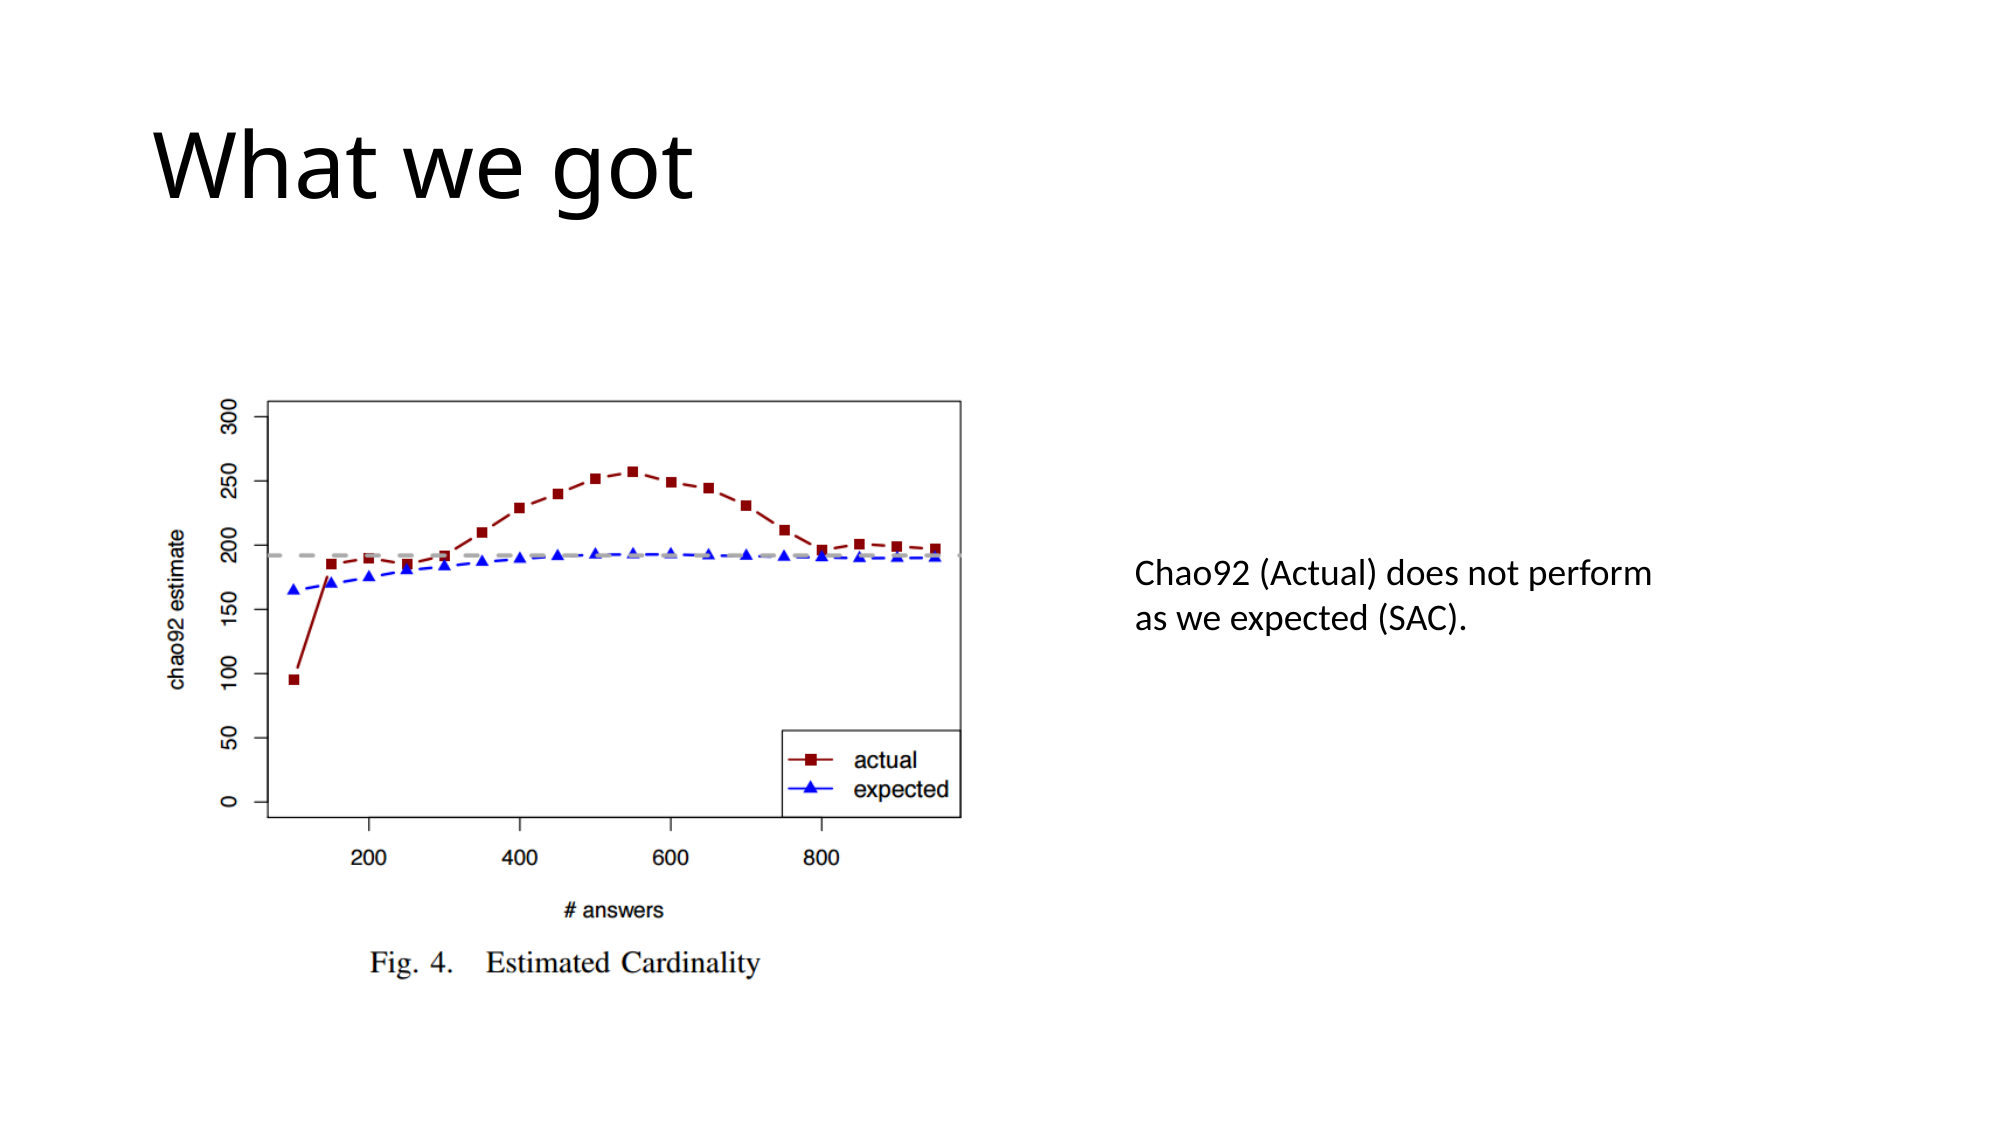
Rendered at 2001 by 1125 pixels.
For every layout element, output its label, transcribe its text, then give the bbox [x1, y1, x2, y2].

title What we got [137, 59, 1863, 278]
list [68, 289, 1075, 1004]
text_box Chao92 (Actual) does not perform as we expected (SAC). [1120, 540, 1692, 646]
